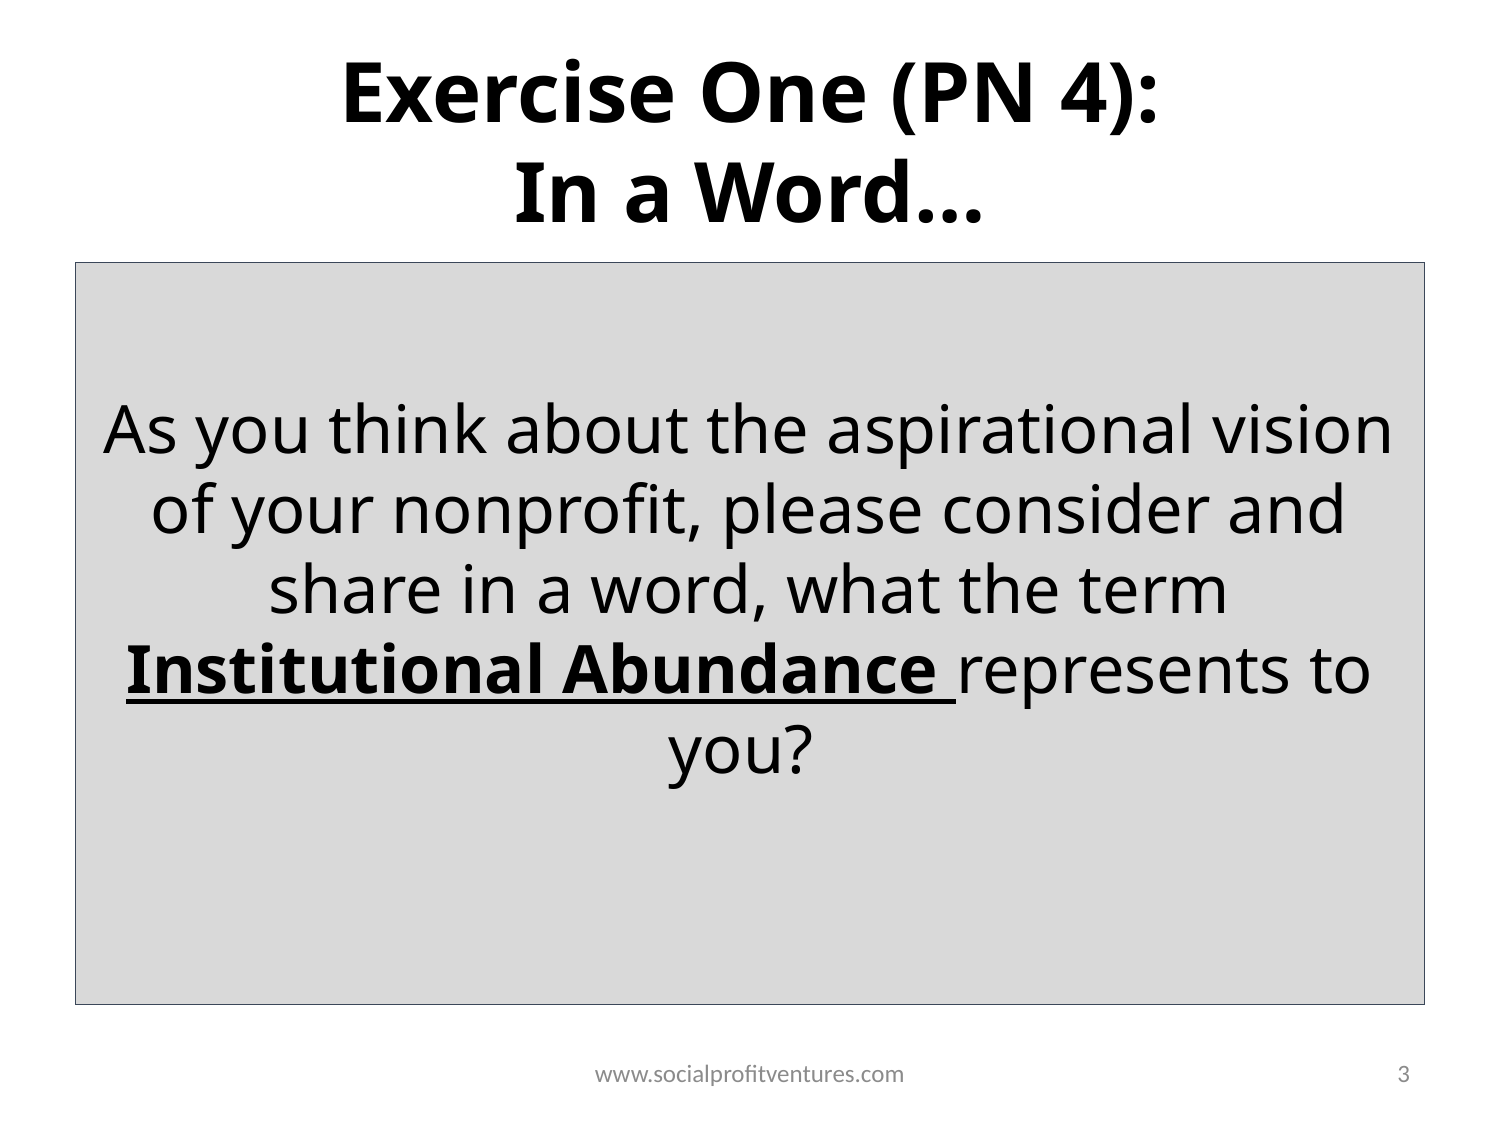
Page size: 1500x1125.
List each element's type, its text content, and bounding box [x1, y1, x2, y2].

footer www.socialprofitventures.com [512, 1042, 988, 1103]
slide_number 3 [1074, 1042, 1425, 1103]
title Exercise One (PN 4): In a Word… [75, 45, 1425, 233]
list As you think about the aspirational vision of your nonprofit, please consider and share in a word, what the term Institutional Abundance represents to you? [75, 262, 1425, 1005]
